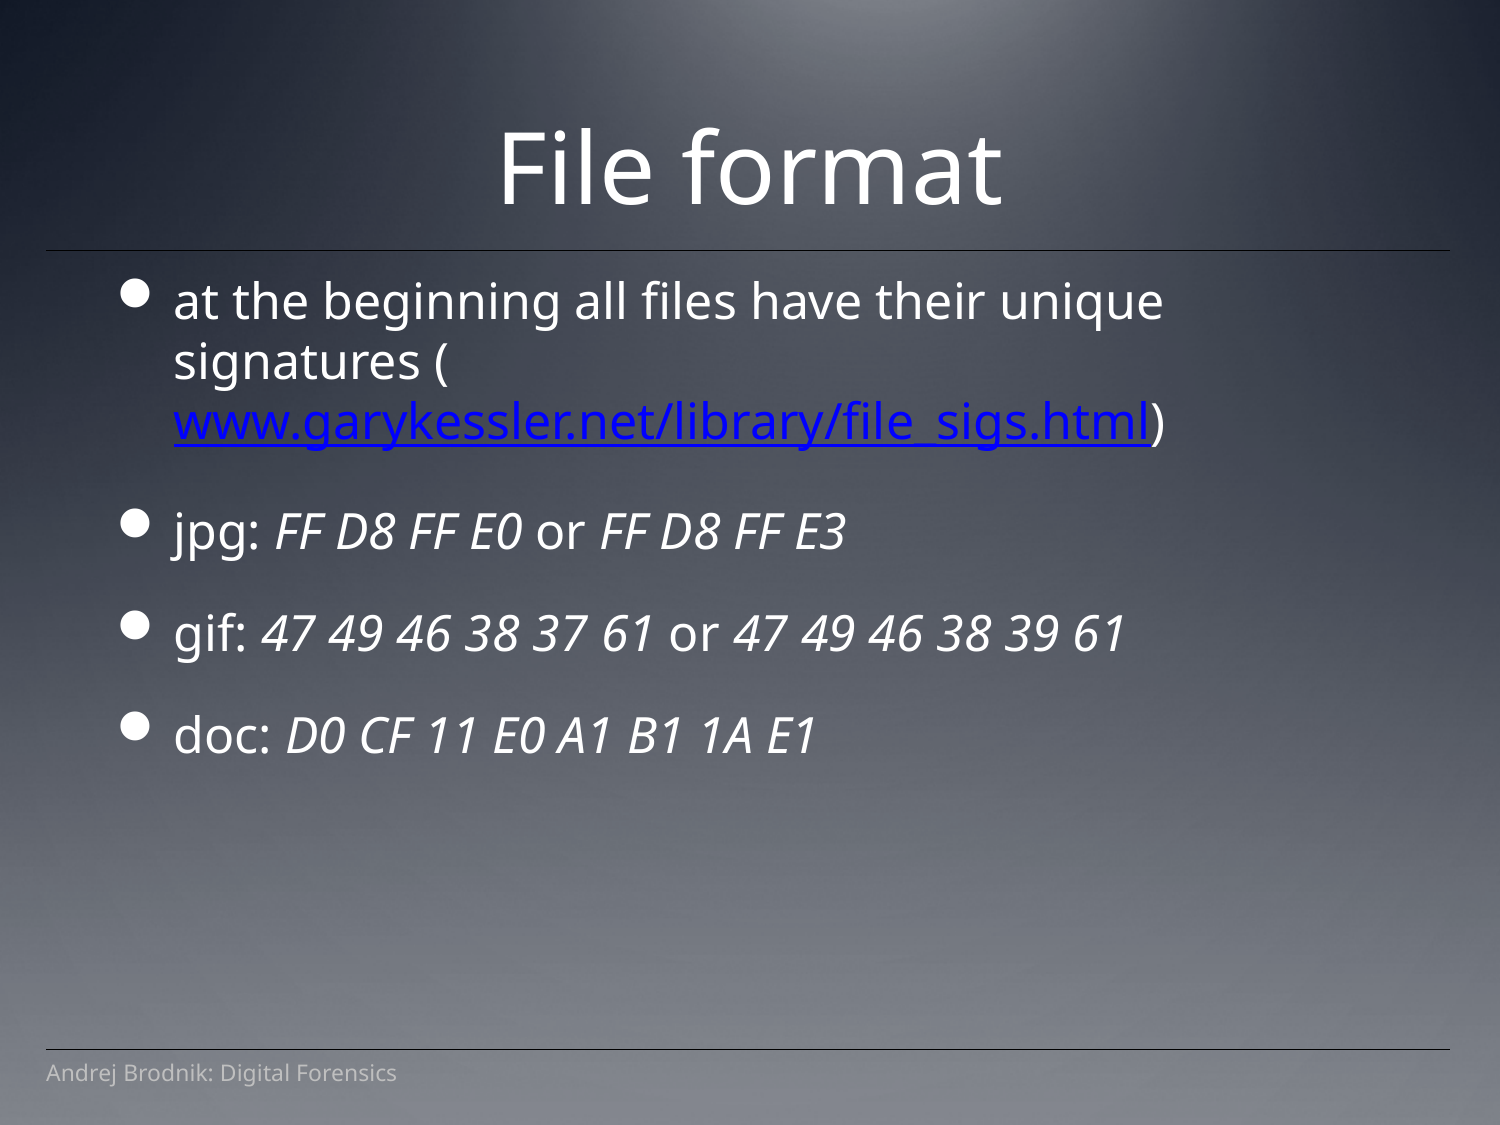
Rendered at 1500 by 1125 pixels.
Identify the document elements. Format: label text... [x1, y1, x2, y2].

text_box at the beginning all files have their unique signatures (www.garykessler.net/library/file_sigs.html) jpg: FF D8 FF E0 or FF D8 FF E3 gif: 47 49 46 38 37 61 or 47 49 46 38 39 61 doc: D0 CF 11 E0 A1 B1 1A E1 [101, 262, 1394, 1024]
picture [0, 0, 1500, 1125]
text_box Andrej Brodnik: Digital Forensics [45, 1042, 521, 1103]
text_box File format [105, 17, 1394, 233]
